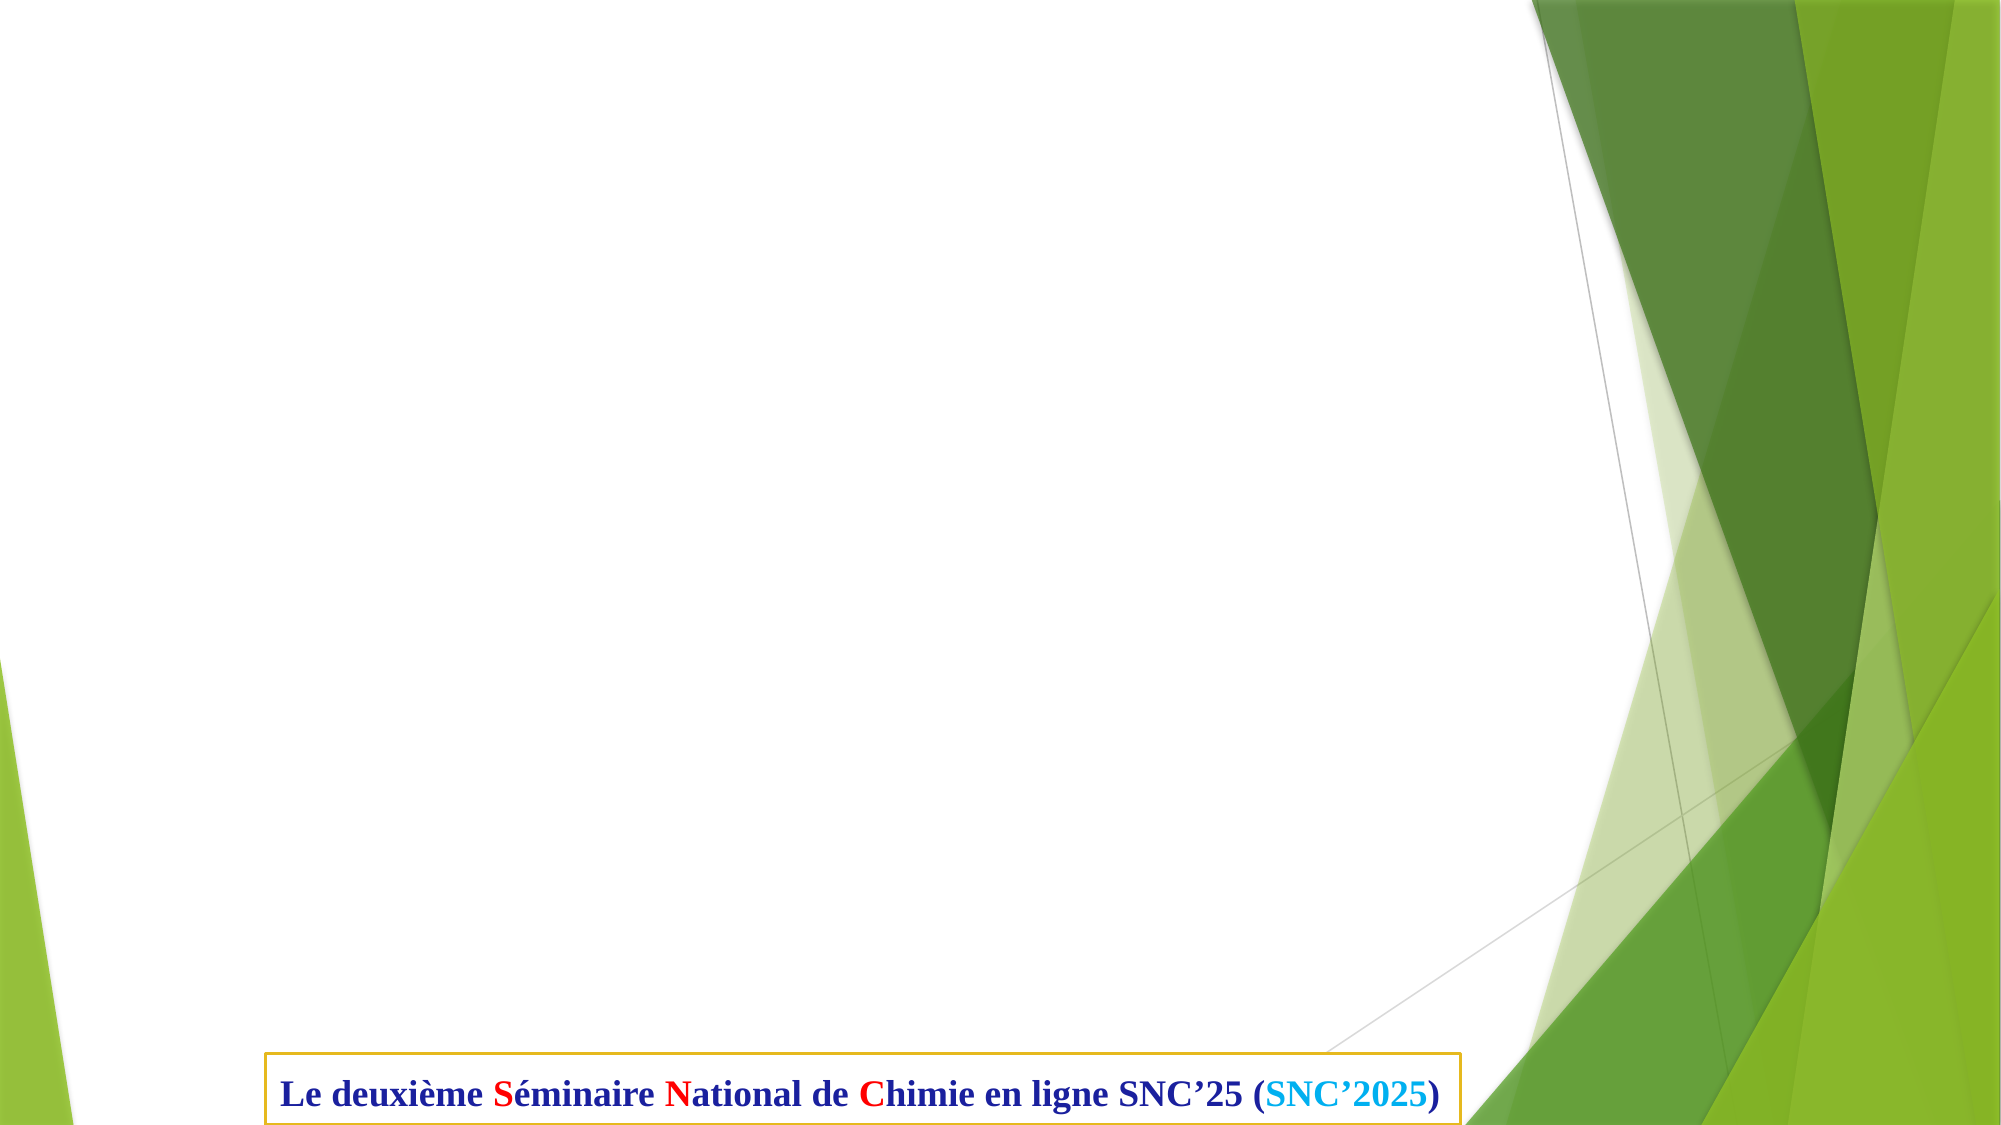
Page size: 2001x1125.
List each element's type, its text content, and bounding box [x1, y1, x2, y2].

footer Le deuxième Séminaire National de Chimie en ligne SNC’25 (SNC’2025) [264, 1052, 1462, 1125]
